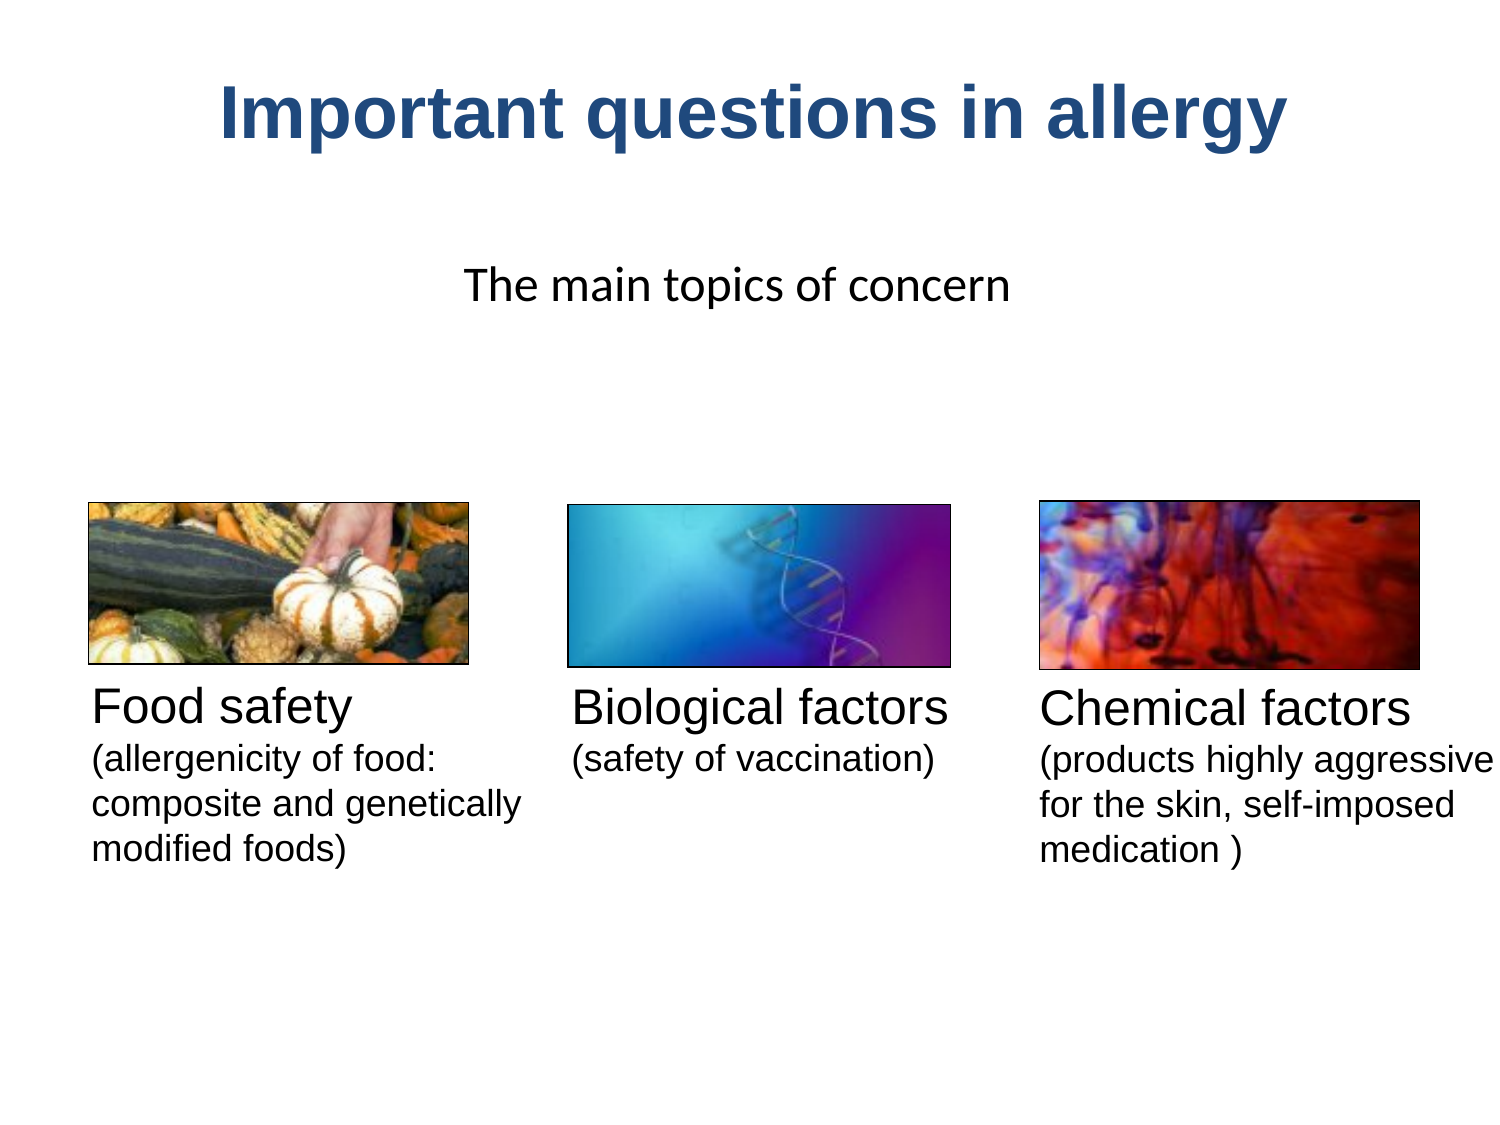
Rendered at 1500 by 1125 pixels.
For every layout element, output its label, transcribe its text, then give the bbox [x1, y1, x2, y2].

text_box Chemical factors (products highly aggressive for the skin, self-imposed medication ) [1024, 667, 1500, 878]
picture [1039, 501, 1420, 670]
text_box Biological factors (safety of vaccination) [556, 666, 964, 787]
text_box The main topics of concern [448, 243, 1027, 319]
text_box Food safety (allergenicity of food: composite and genetically modified foods) [76, 666, 537, 876]
picture [88, 503, 468, 664]
picture [568, 504, 950, 667]
text_box Important questions in allergy [204, 26, 1370, 161]
